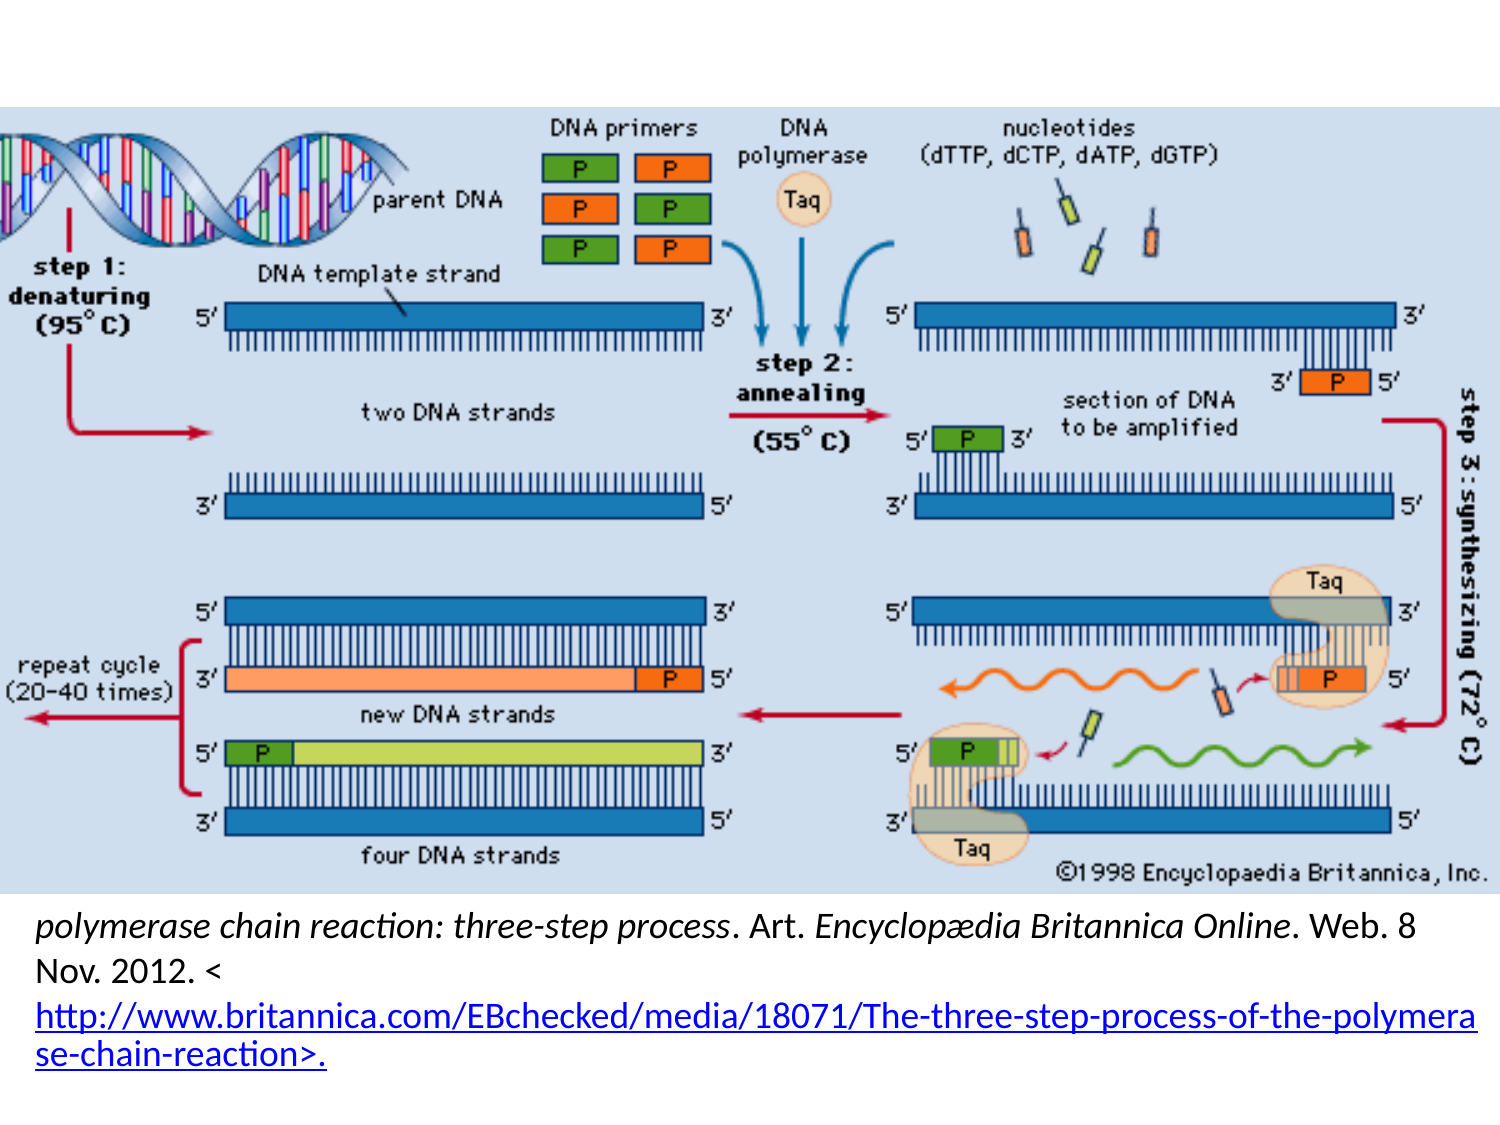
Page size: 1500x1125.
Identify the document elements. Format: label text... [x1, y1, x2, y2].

picture [0, 107, 1500, 894]
text_box polymerase chain reaction: three-step process. Art. Encyclopædia Britannica Online. Web. 8 Nov. 2012. <http://www.britannica.com/EBchecked/media/18071/The-three-step-process-of-the-polymerase-chain-reaction>. [20, 901, 1500, 1044]
